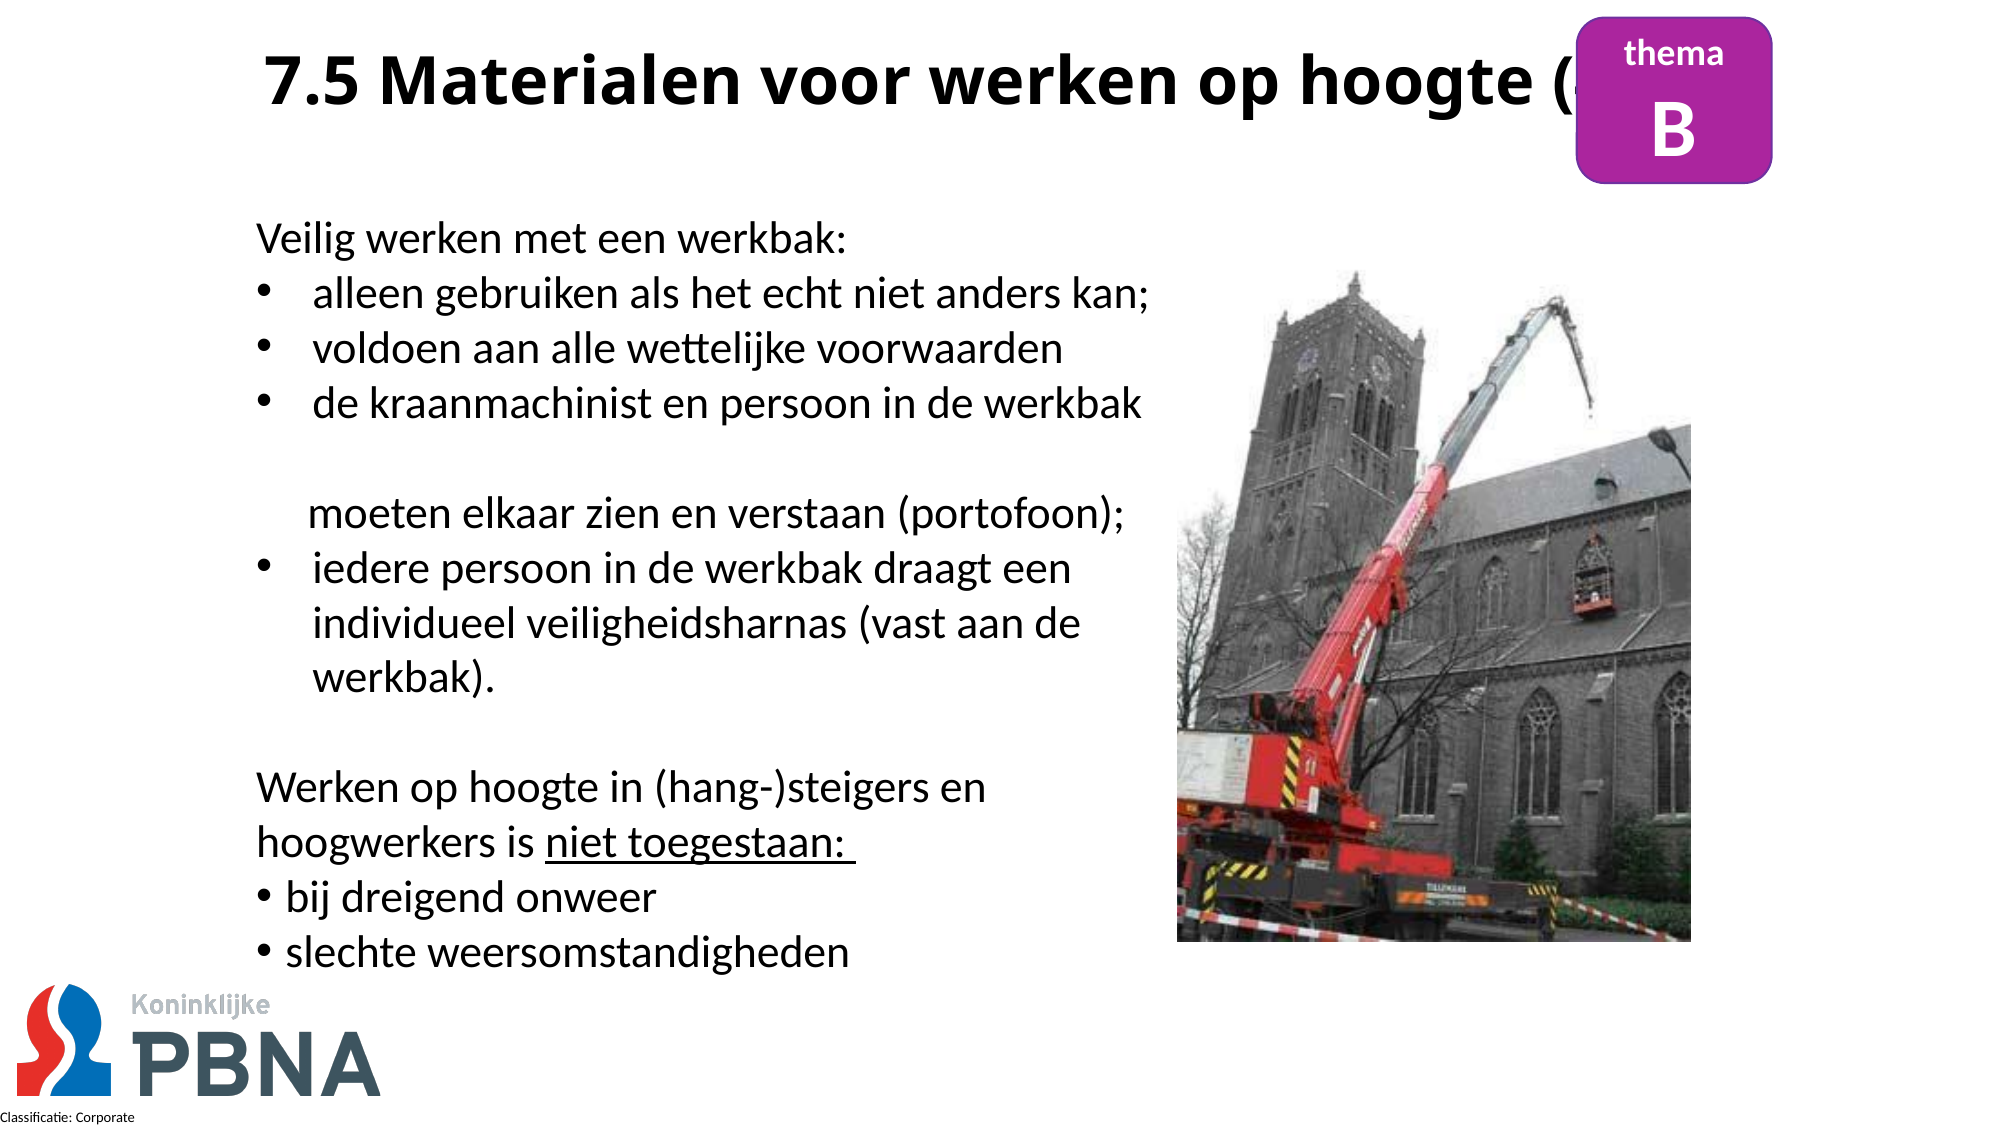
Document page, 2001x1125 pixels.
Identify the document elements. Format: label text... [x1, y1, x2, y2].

title 7.5 Materialen voor werken op hoogte (4) [249, 39, 1975, 257]
text_box Veilig werken met een werkbak: alleen gebruiken als het echt niet anders kan; voldoen aan alle wettelijke voorwaarden de kraanmachinist en persoon in de werkbak moeten elkaar zien en verstaan (portofoon); iedere persoon in de werkbak draagt een individueel veiligheidsharnas (vast aan de werkbak). Werken op hoogte in (hang-)steigers en hoogwerkers is niet toegestaan: bij dreigend onweer slechte weersomstandigheden [241, 199, 1178, 1095]
text_box thema B [1575, 16, 1773, 185]
picture [17, 984, 381, 1096]
picture [1177, 256, 1691, 942]
